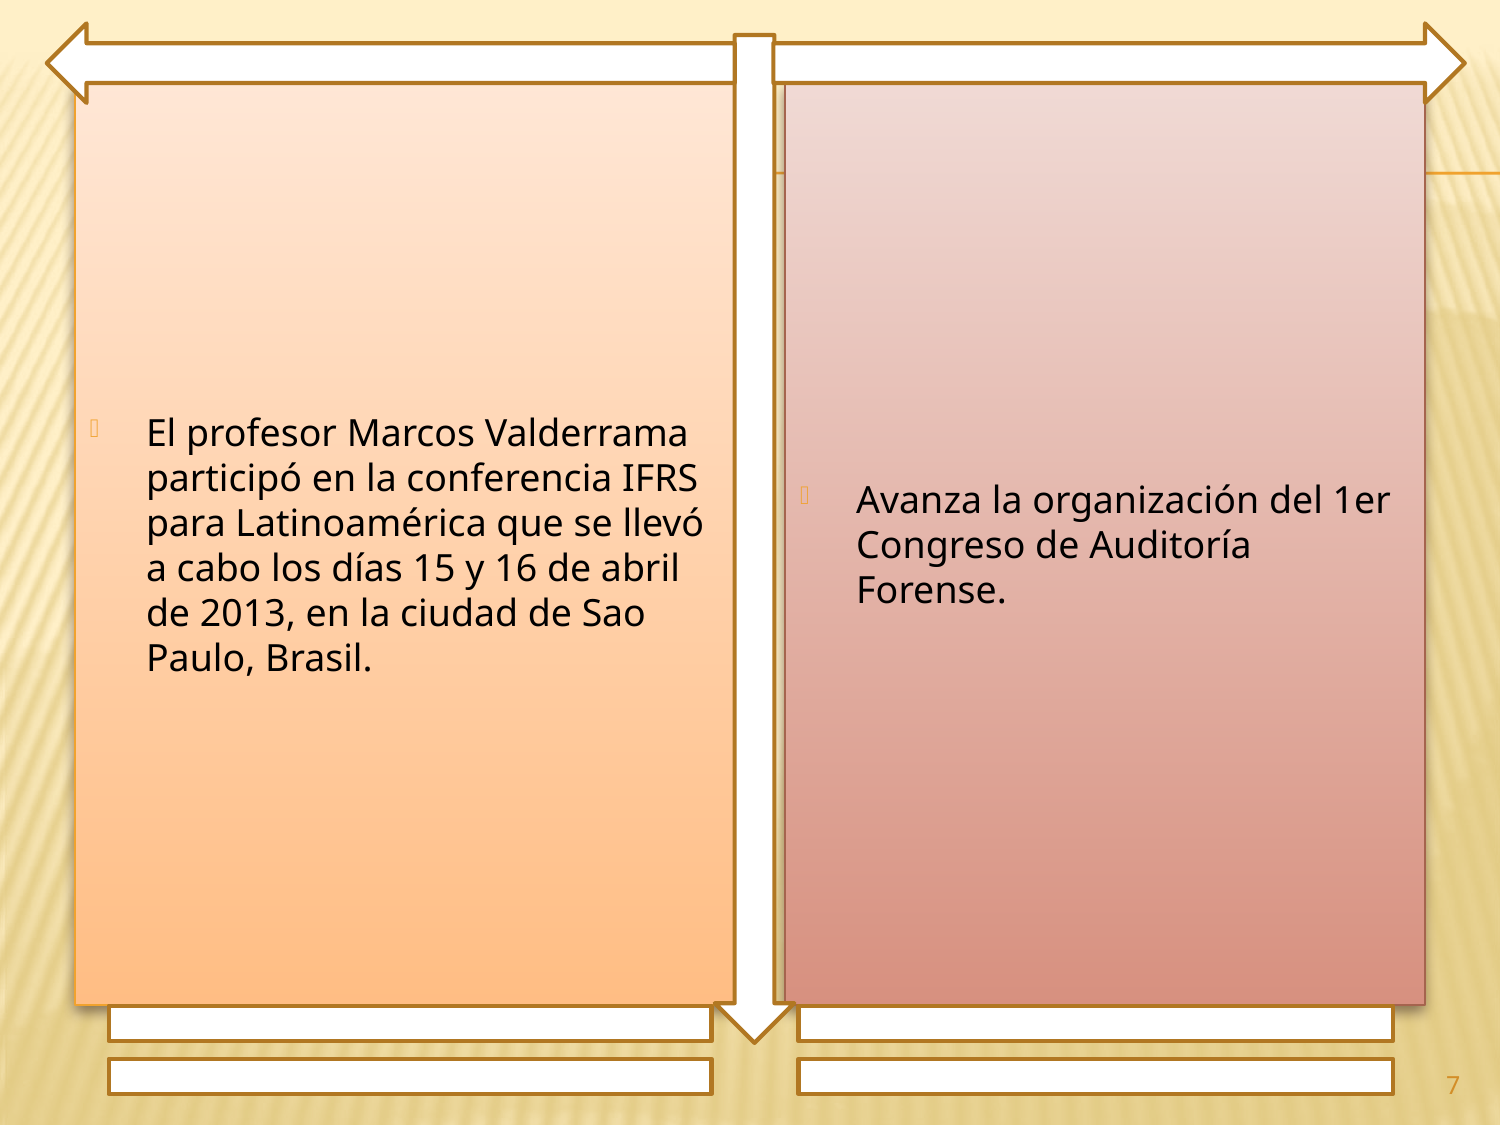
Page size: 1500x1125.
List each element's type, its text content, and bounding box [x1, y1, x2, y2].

text_box [796, 1004, 1395, 1043]
text_box [796, 1057, 1395, 1096]
text_box [44, 21, 737, 105]
text_box [107, 1004, 714, 1043]
text_box [771, 21, 1467, 105]
text_box [107, 1057, 714, 1096]
list El profesor Marcos Valderrama participó en la conferencia IFRS para Latinoamérica que se llevó a cabo los días 15 y 16 de abril de 2013, en la ciudad de Sao Paulo, Brasil. [74, 86, 732, 1006]
slide_number 7 [1350, 1062, 1475, 1103]
text_box [712, 32, 797, 1046]
list Avanza la organización del 1er Congreso de Auditoría Forense. [784, 86, 1426, 1006]
